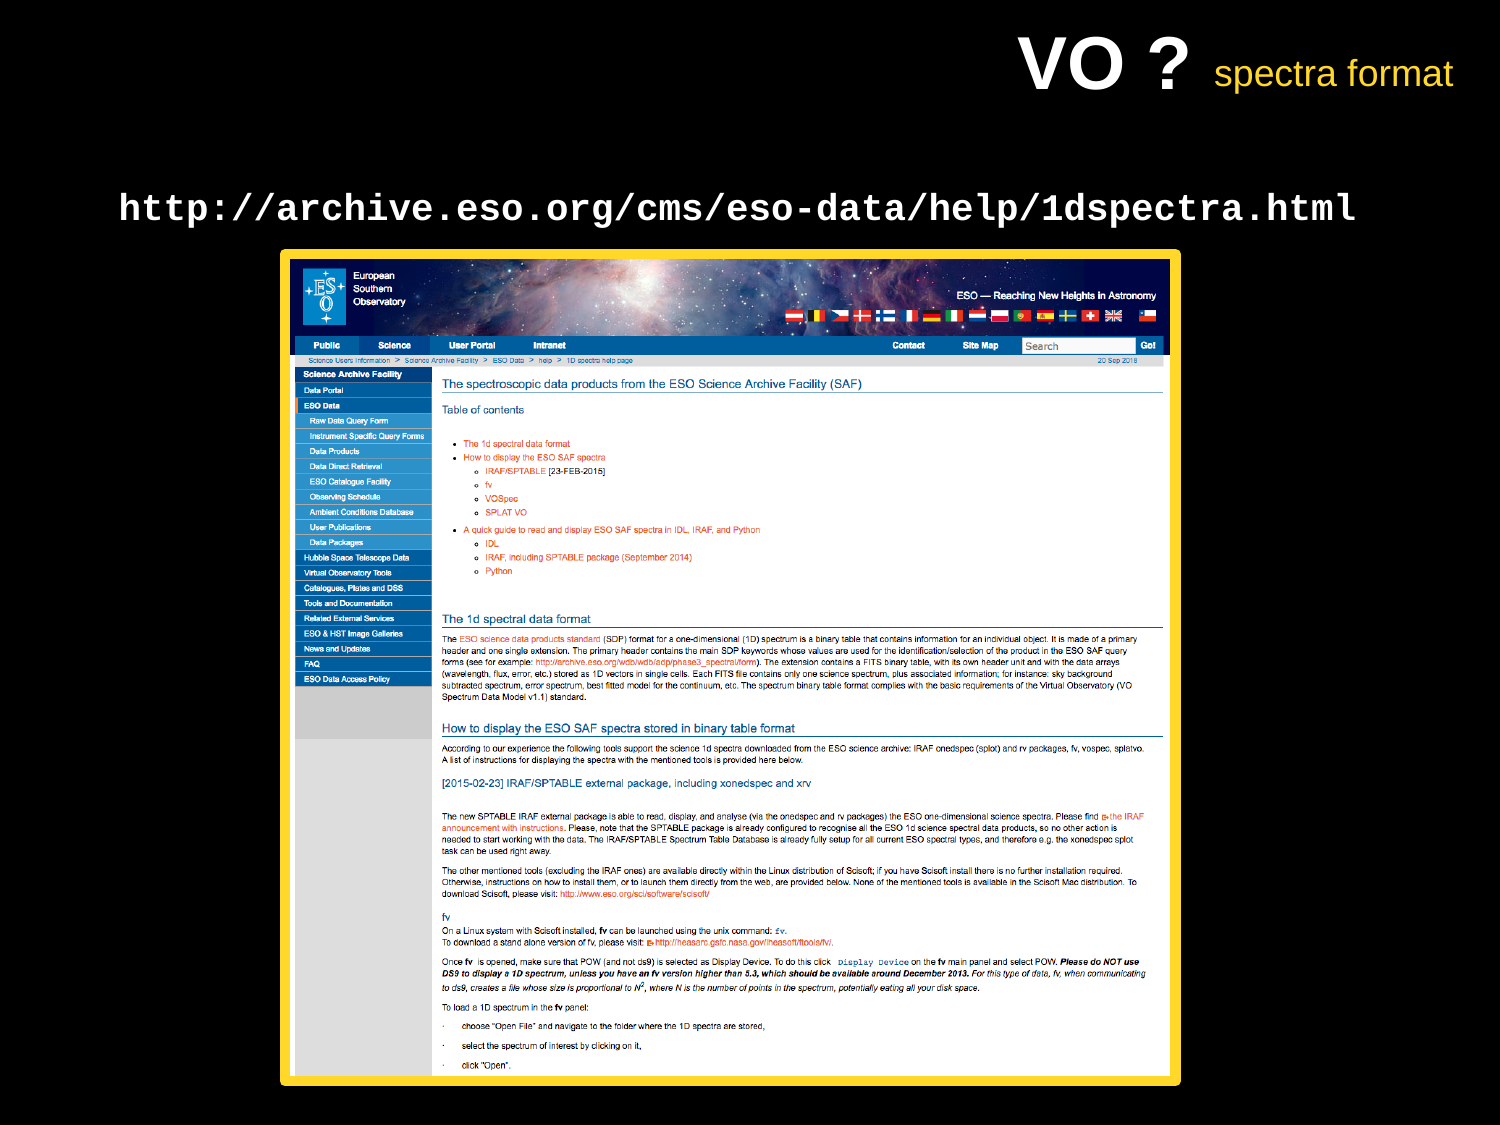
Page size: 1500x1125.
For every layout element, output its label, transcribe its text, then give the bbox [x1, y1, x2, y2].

text_box http://archive.eso.org/cms/eso-data/help/1dspectra.html [103, 175, 1371, 236]
text_box VO ? [464, 1, 1208, 118]
picture [289, 259, 1171, 1077]
text_box spectra format [1199, 22, 1500, 121]
